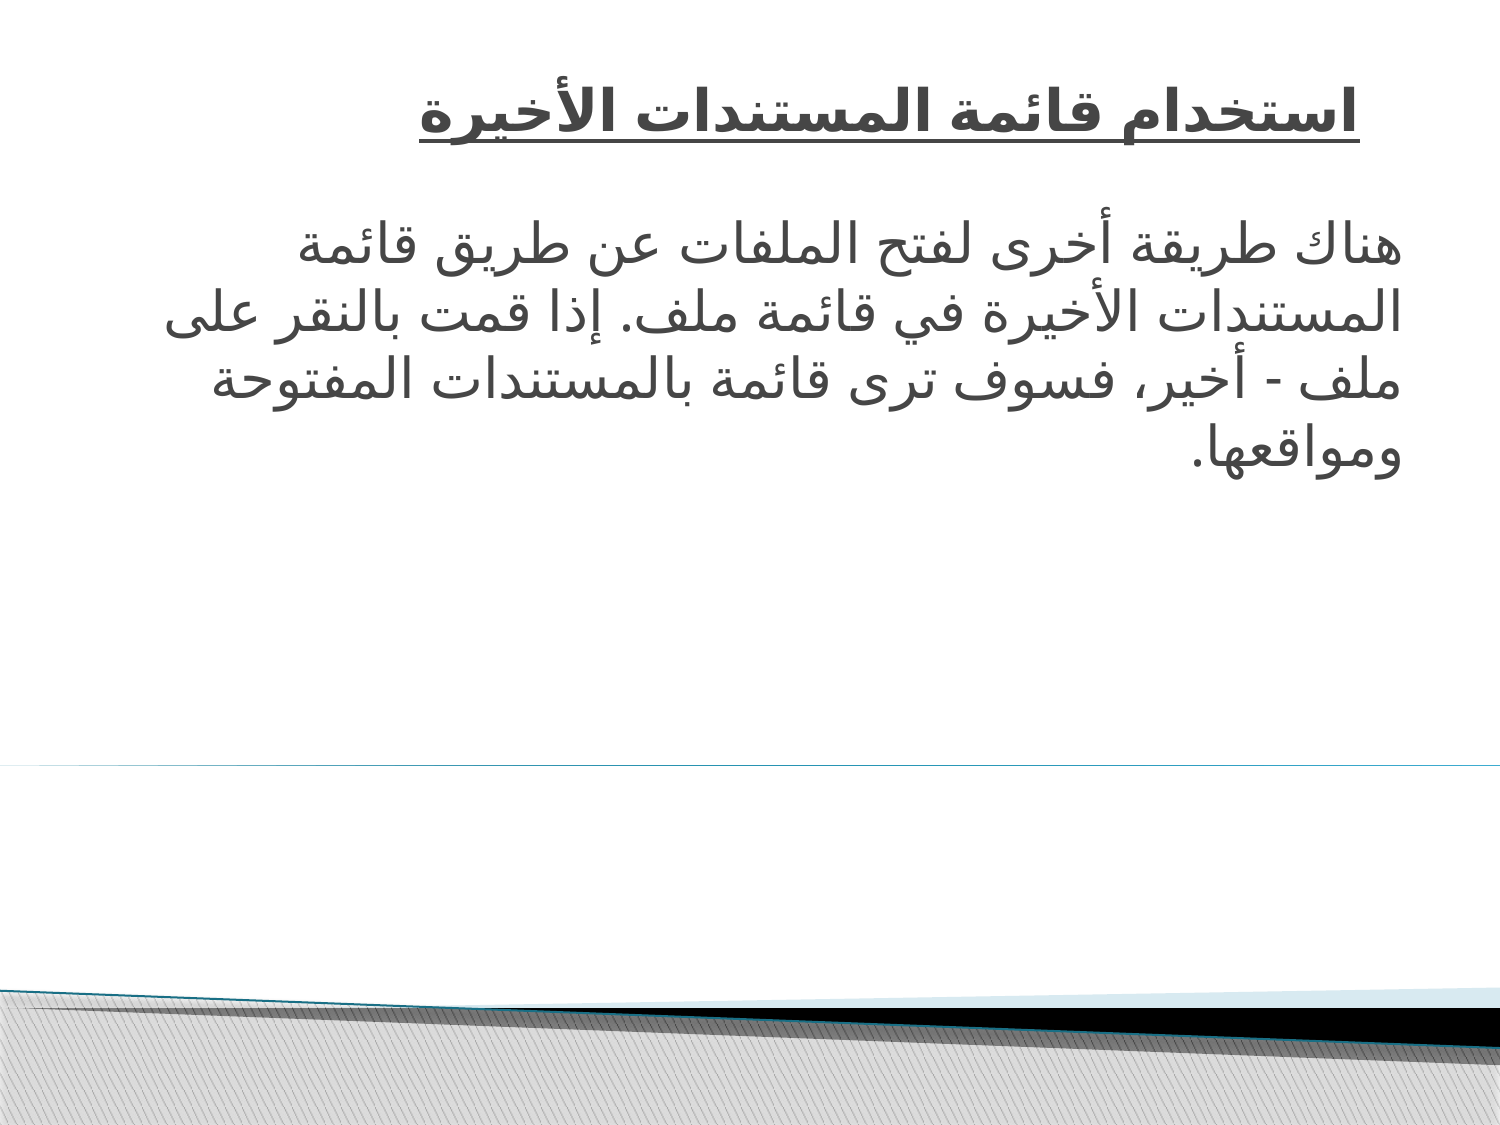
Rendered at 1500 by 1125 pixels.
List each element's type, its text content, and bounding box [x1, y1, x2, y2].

subtitle هناك طريقة أخرى لفتح الملفات عن طريق قائمة المستندات الأخيرة في قائمة ملف. إذا قمت بالنقر على ملف - أخير، فسوف ترى قائمة بالمستندات المفتوحة ومواقعها. [112, 200, 1413, 988]
title استخدام قائمة المستندات الأخيرة [99, 37, 1375, 151]
picture [5, 1008, 1500, 1066]
